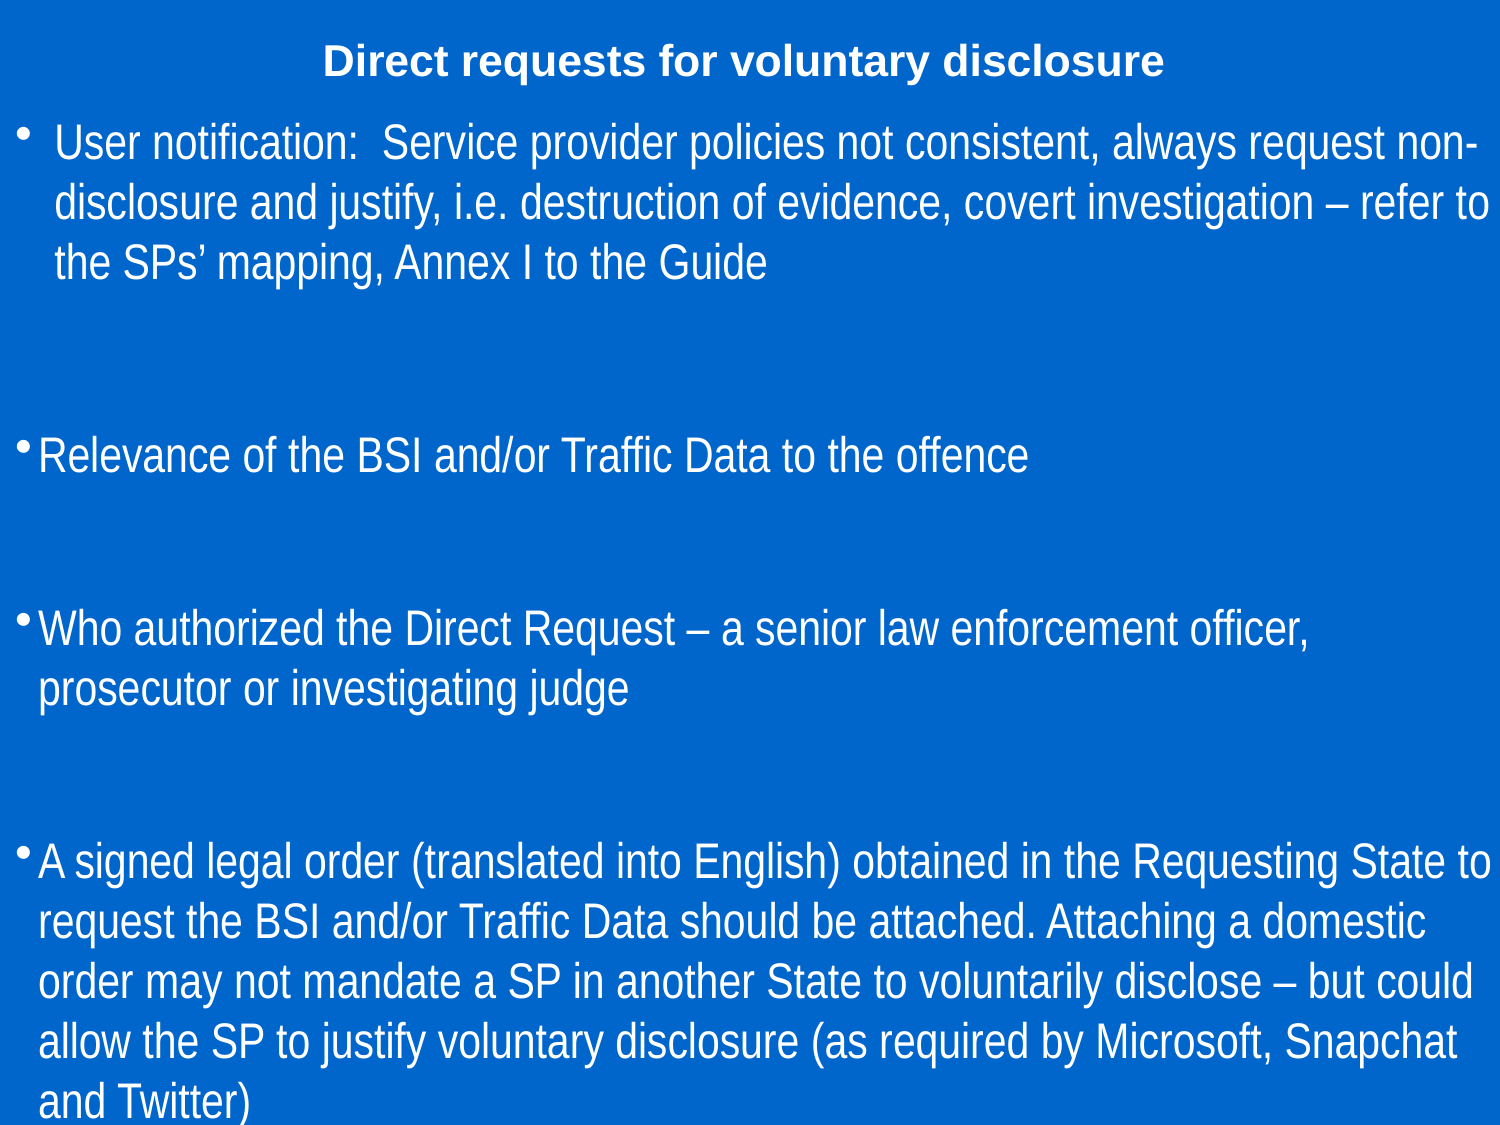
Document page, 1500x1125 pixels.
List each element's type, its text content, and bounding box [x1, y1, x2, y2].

list User notification: Service provider policies not consistent, always request non-disclosure and justify, i.e. destruction of evidence, covert investigation – refer to the SPs’ mapping, Annex I to the Guide Relevance of the BSI and/or Traffic Data to the offence Who authorized the Direct Request – a senior law enforcement officer, prosecutor or investigating judge A signed legal order (translated into English) obtained in the Requesting State to request the BSI and/or Traffic Data should be attached. Attaching a domestic order may not mandate a SP in another State to voluntarily disclose – but could allow the SP to justify voluntary disclosure (as required by Microsoft, Snapchat and Twitter) [0, 101, 1500, 1125]
title Direct requests for voluntary disclosure [0, 24, 1500, 101]
